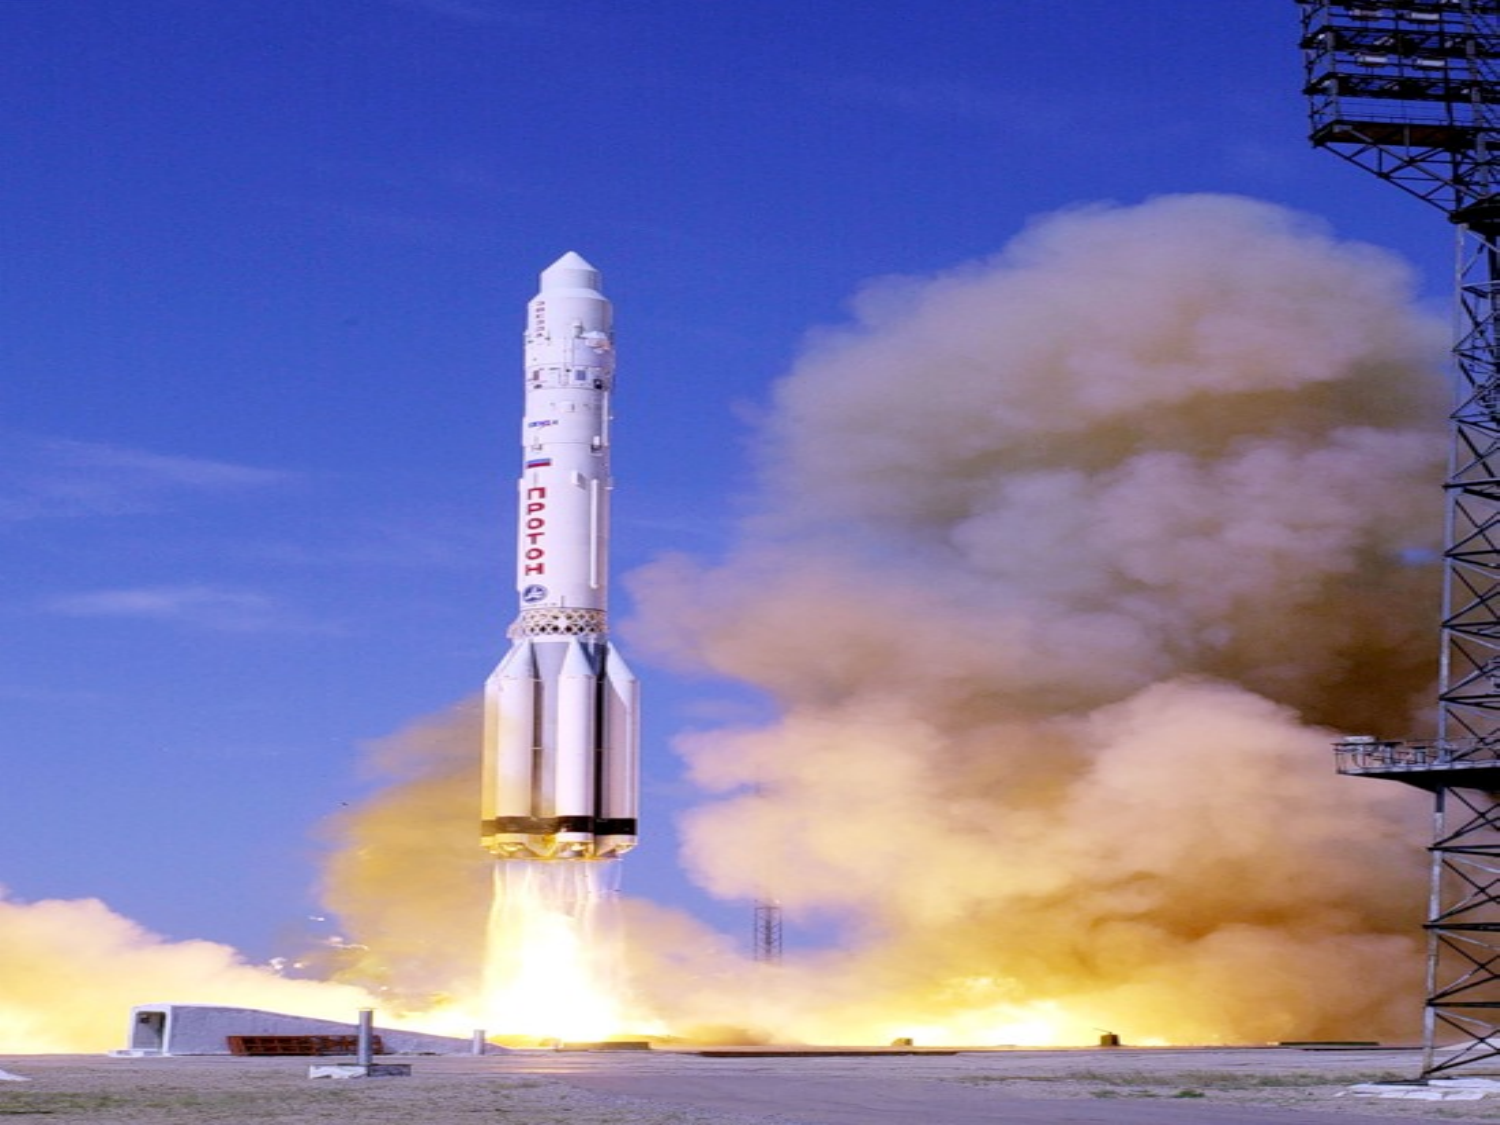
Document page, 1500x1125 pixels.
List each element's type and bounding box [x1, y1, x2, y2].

list [0, 0, 1500, 1125]
